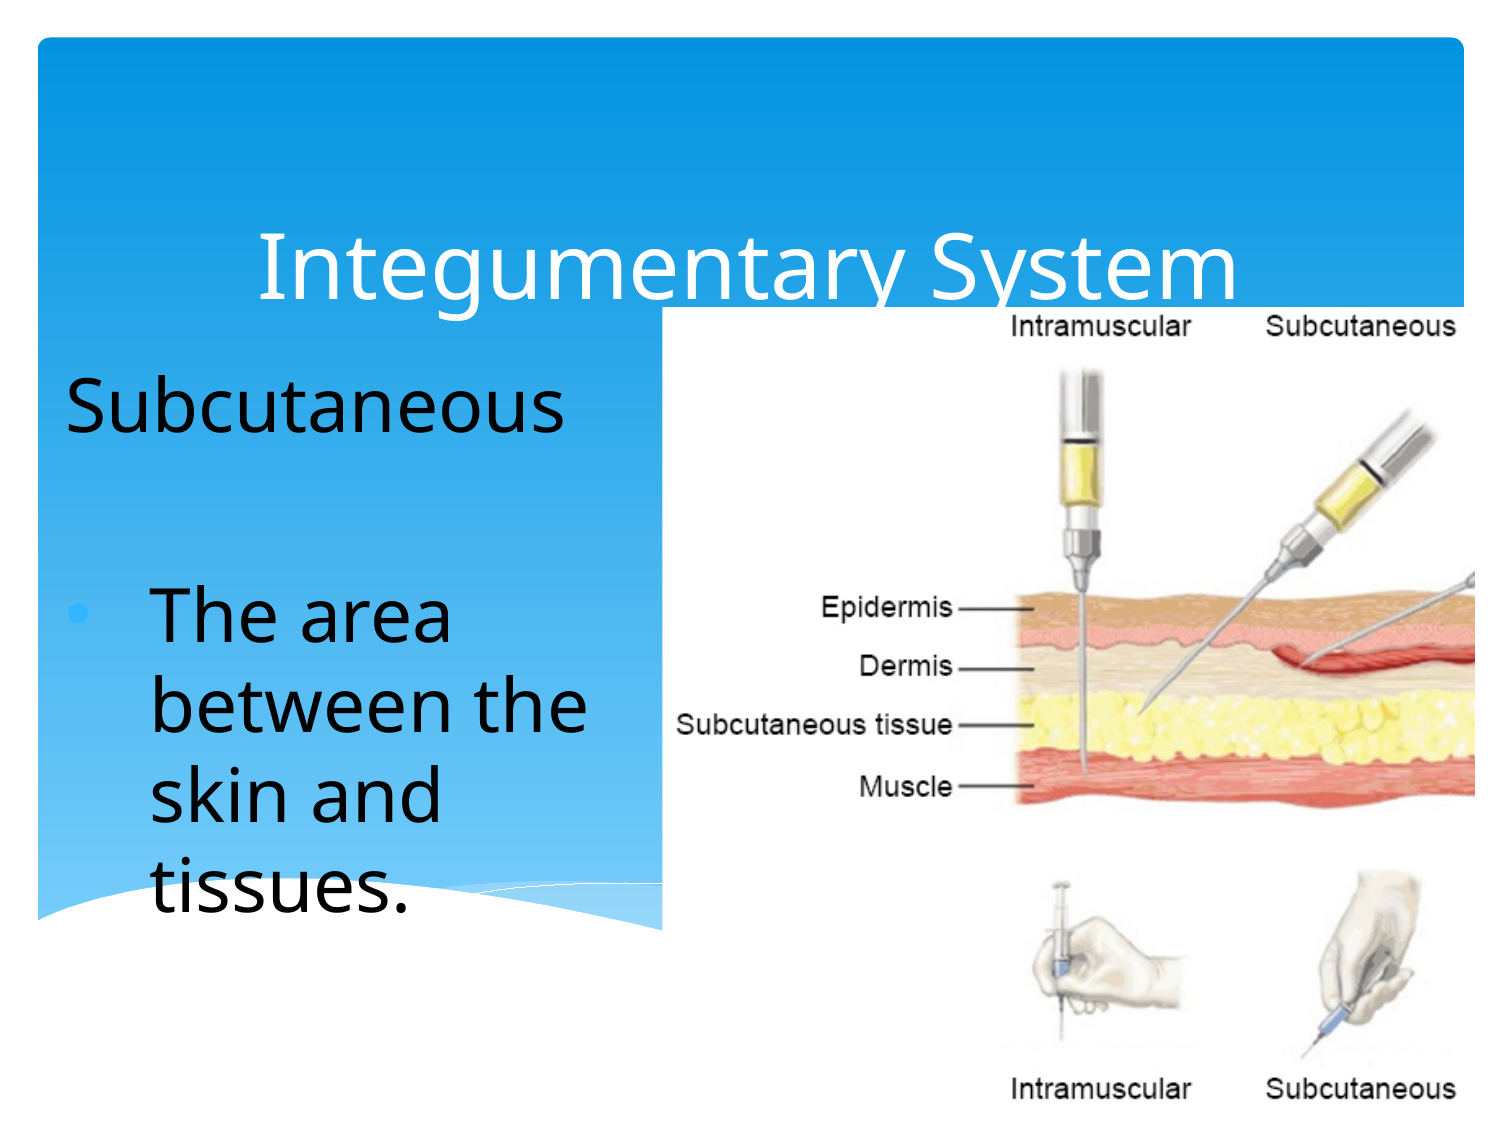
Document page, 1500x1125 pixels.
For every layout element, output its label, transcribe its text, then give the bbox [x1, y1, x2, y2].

title Integumentary System [0, 174, 1500, 325]
subtitle Subcutaneous The area between the skin and tissues. [50, 350, 656, 1025]
picture [662, 307, 1476, 1125]
